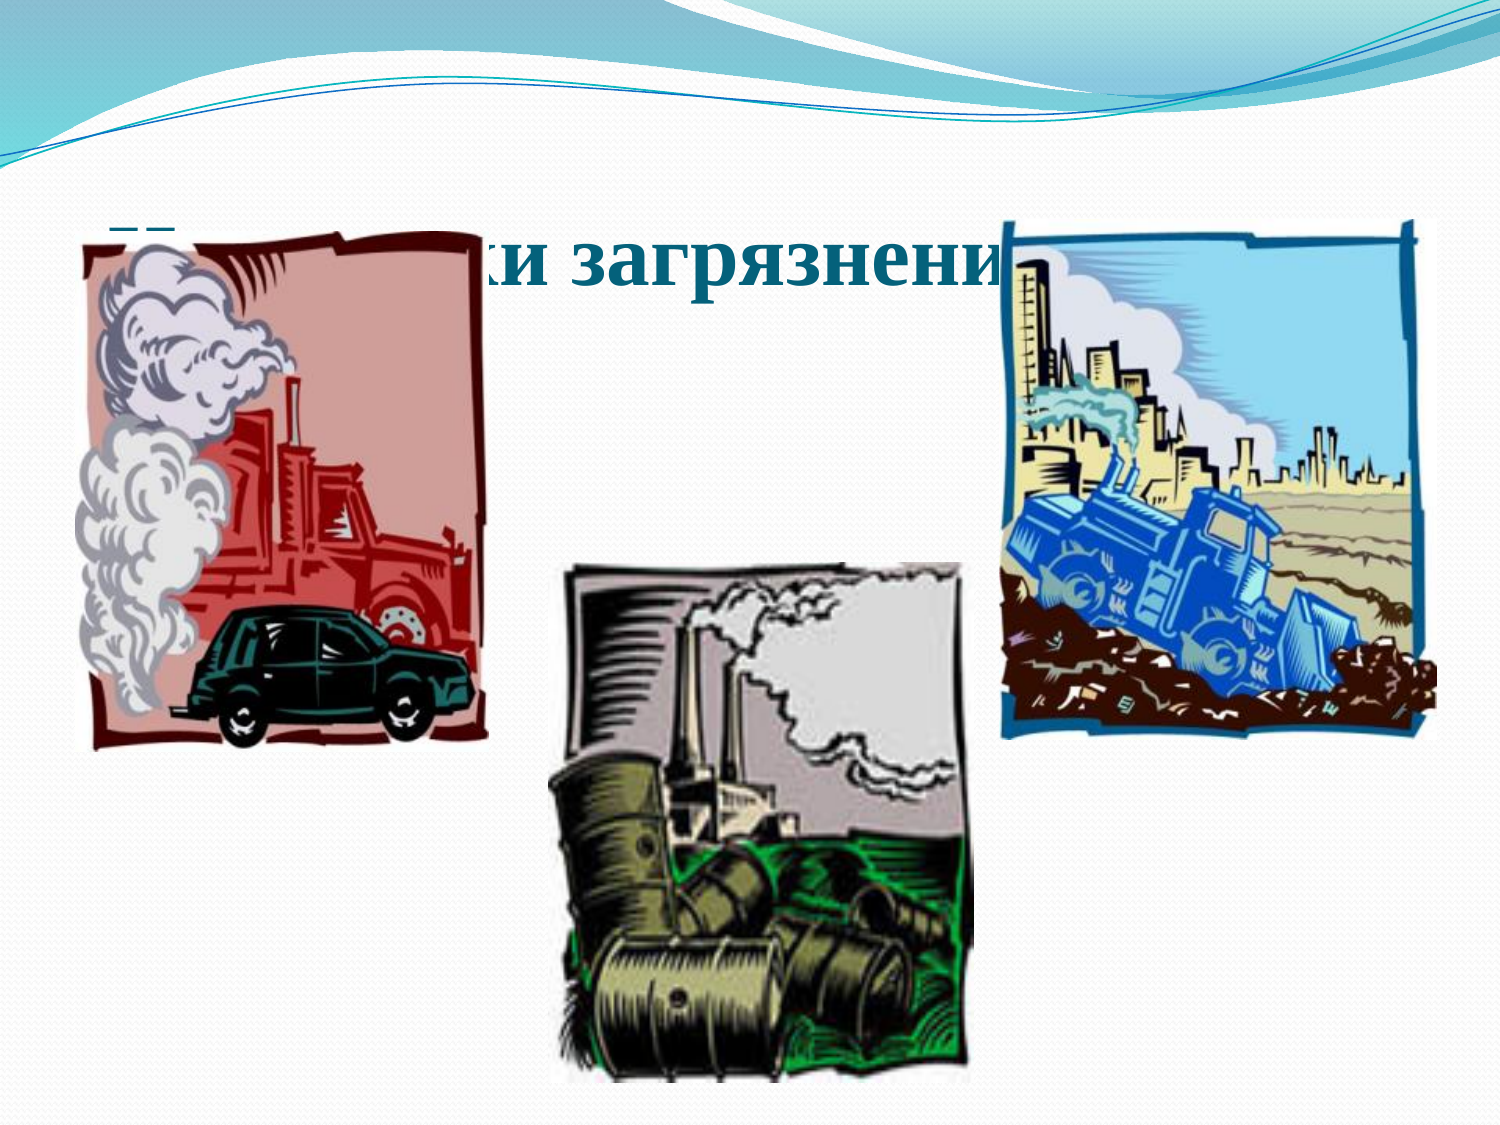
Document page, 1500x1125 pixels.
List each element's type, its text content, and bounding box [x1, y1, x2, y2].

picture [74, 231, 489, 752]
picture [548, 562, 974, 1083]
title Источники загрязнения воздуха: [75, 115, 1438, 303]
picture [998, 219, 1437, 740]
